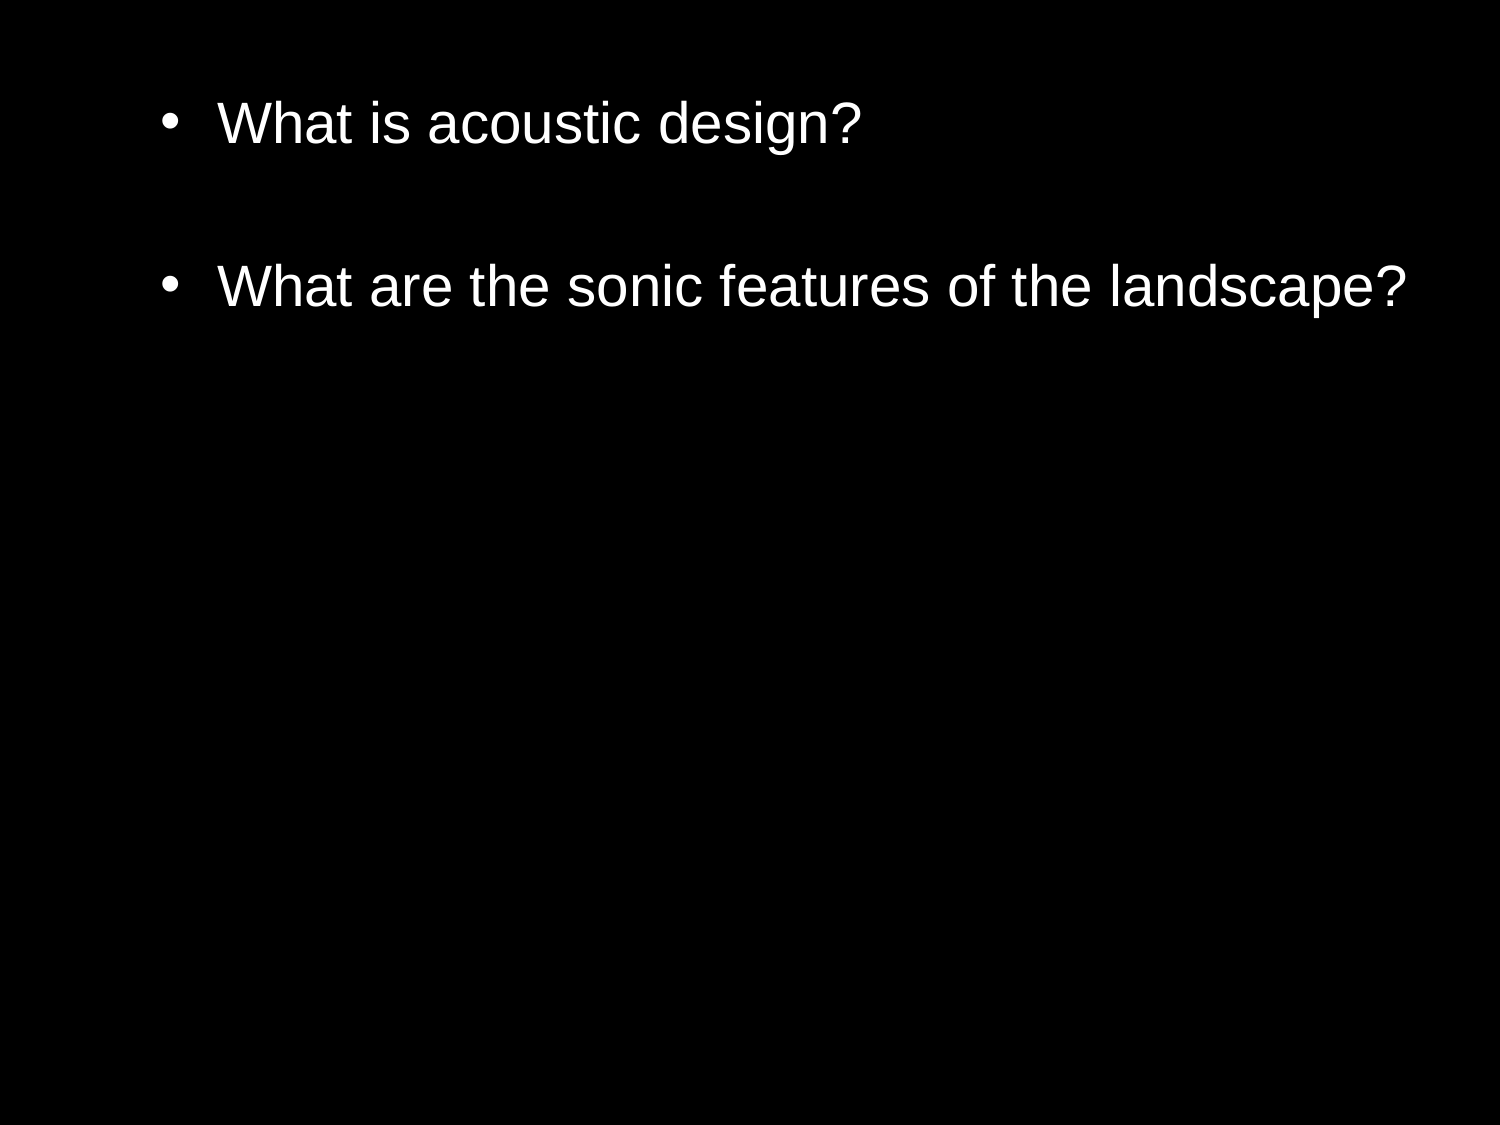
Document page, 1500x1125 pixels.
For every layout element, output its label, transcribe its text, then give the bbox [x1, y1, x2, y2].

text_box What is acoustic design? What are the sonic features of the landscape? [145, 78, 1432, 959]
